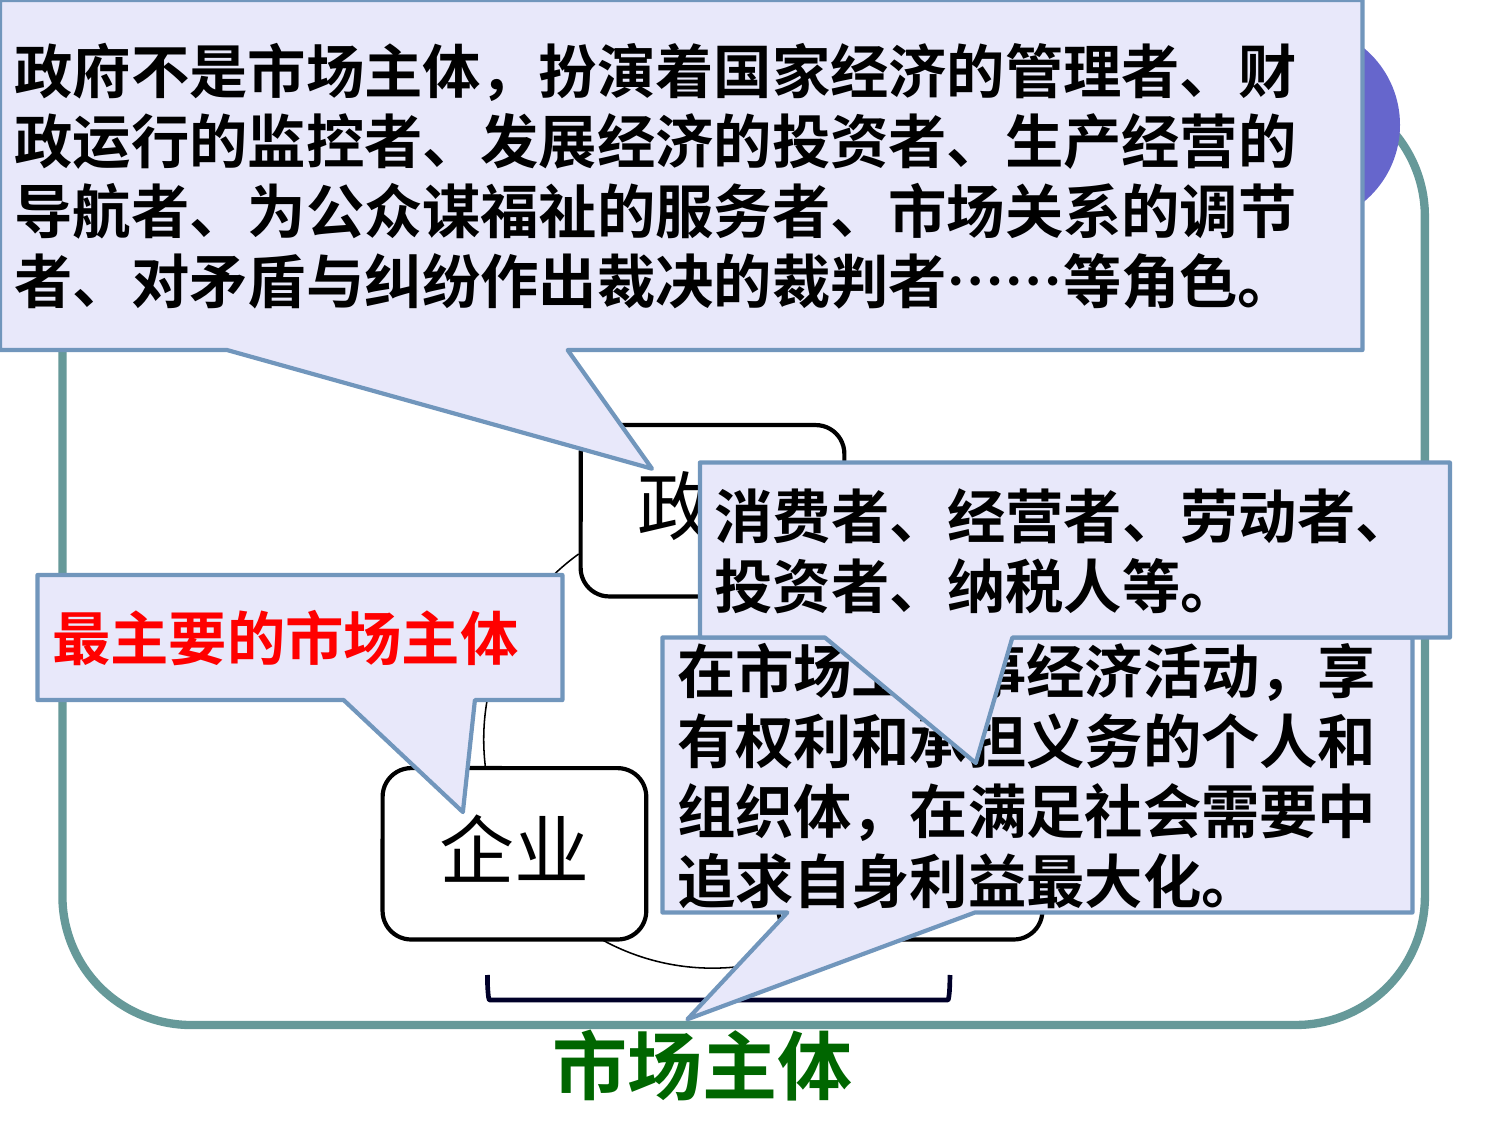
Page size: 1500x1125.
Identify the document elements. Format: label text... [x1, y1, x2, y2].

text_box 政府不是市场主体，扮演着国家经济的管理者、财政运行的监控者、发展经济的投资者、生产经营的导航者、为公众谋福祉的服务者、市场关系的调节者、对矛盾与纠纷作出裁决的裁判者……等角色。 [0, 0, 1365, 423]
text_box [487, 974, 988, 1119]
text_box 最主要的市场主体 [35, 572, 207, 703]
text_box 消费者、经营者、劳动者、投资者、纳税人等。 [1216, 460, 1453, 640]
text_box 在市场上从事经济活动，享有权利和承担义务的个人和组织体，在满足社会需要中追求自身利益最大化。 [1216, 640, 1415, 915]
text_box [212, 424, 1213, 1001]
